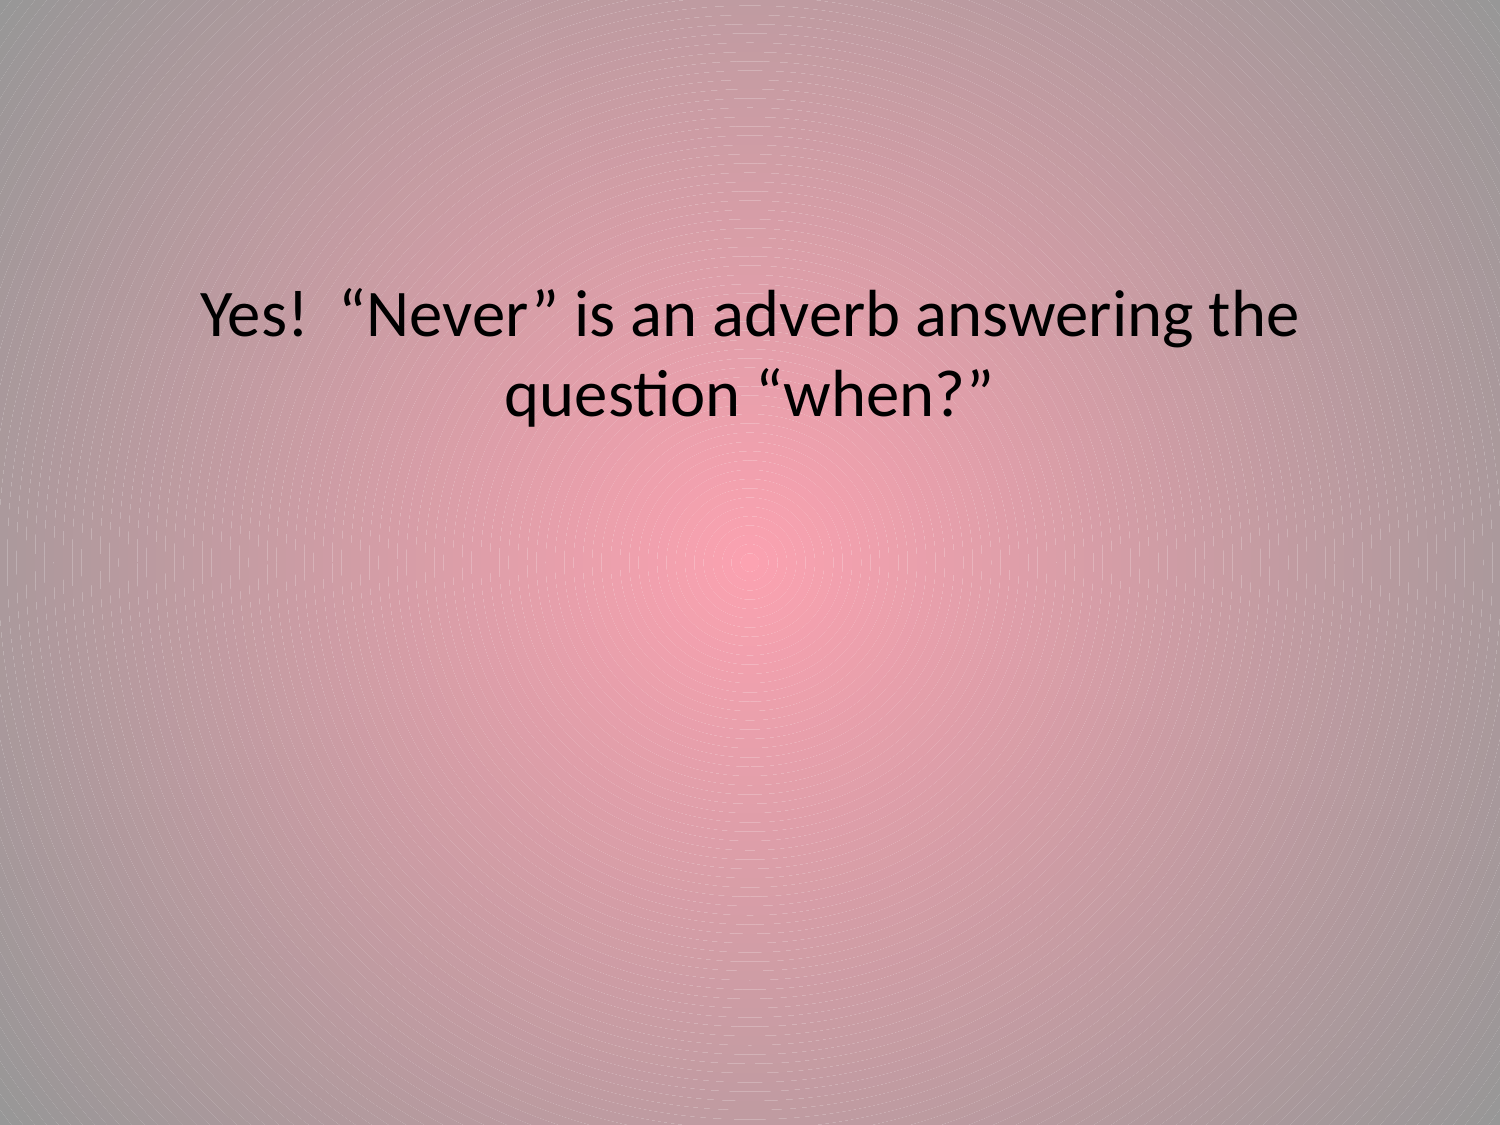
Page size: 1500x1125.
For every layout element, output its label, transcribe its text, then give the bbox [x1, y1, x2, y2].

list Yes! “Never” is an adverb answering the question “when?” [75, 262, 1425, 1005]
